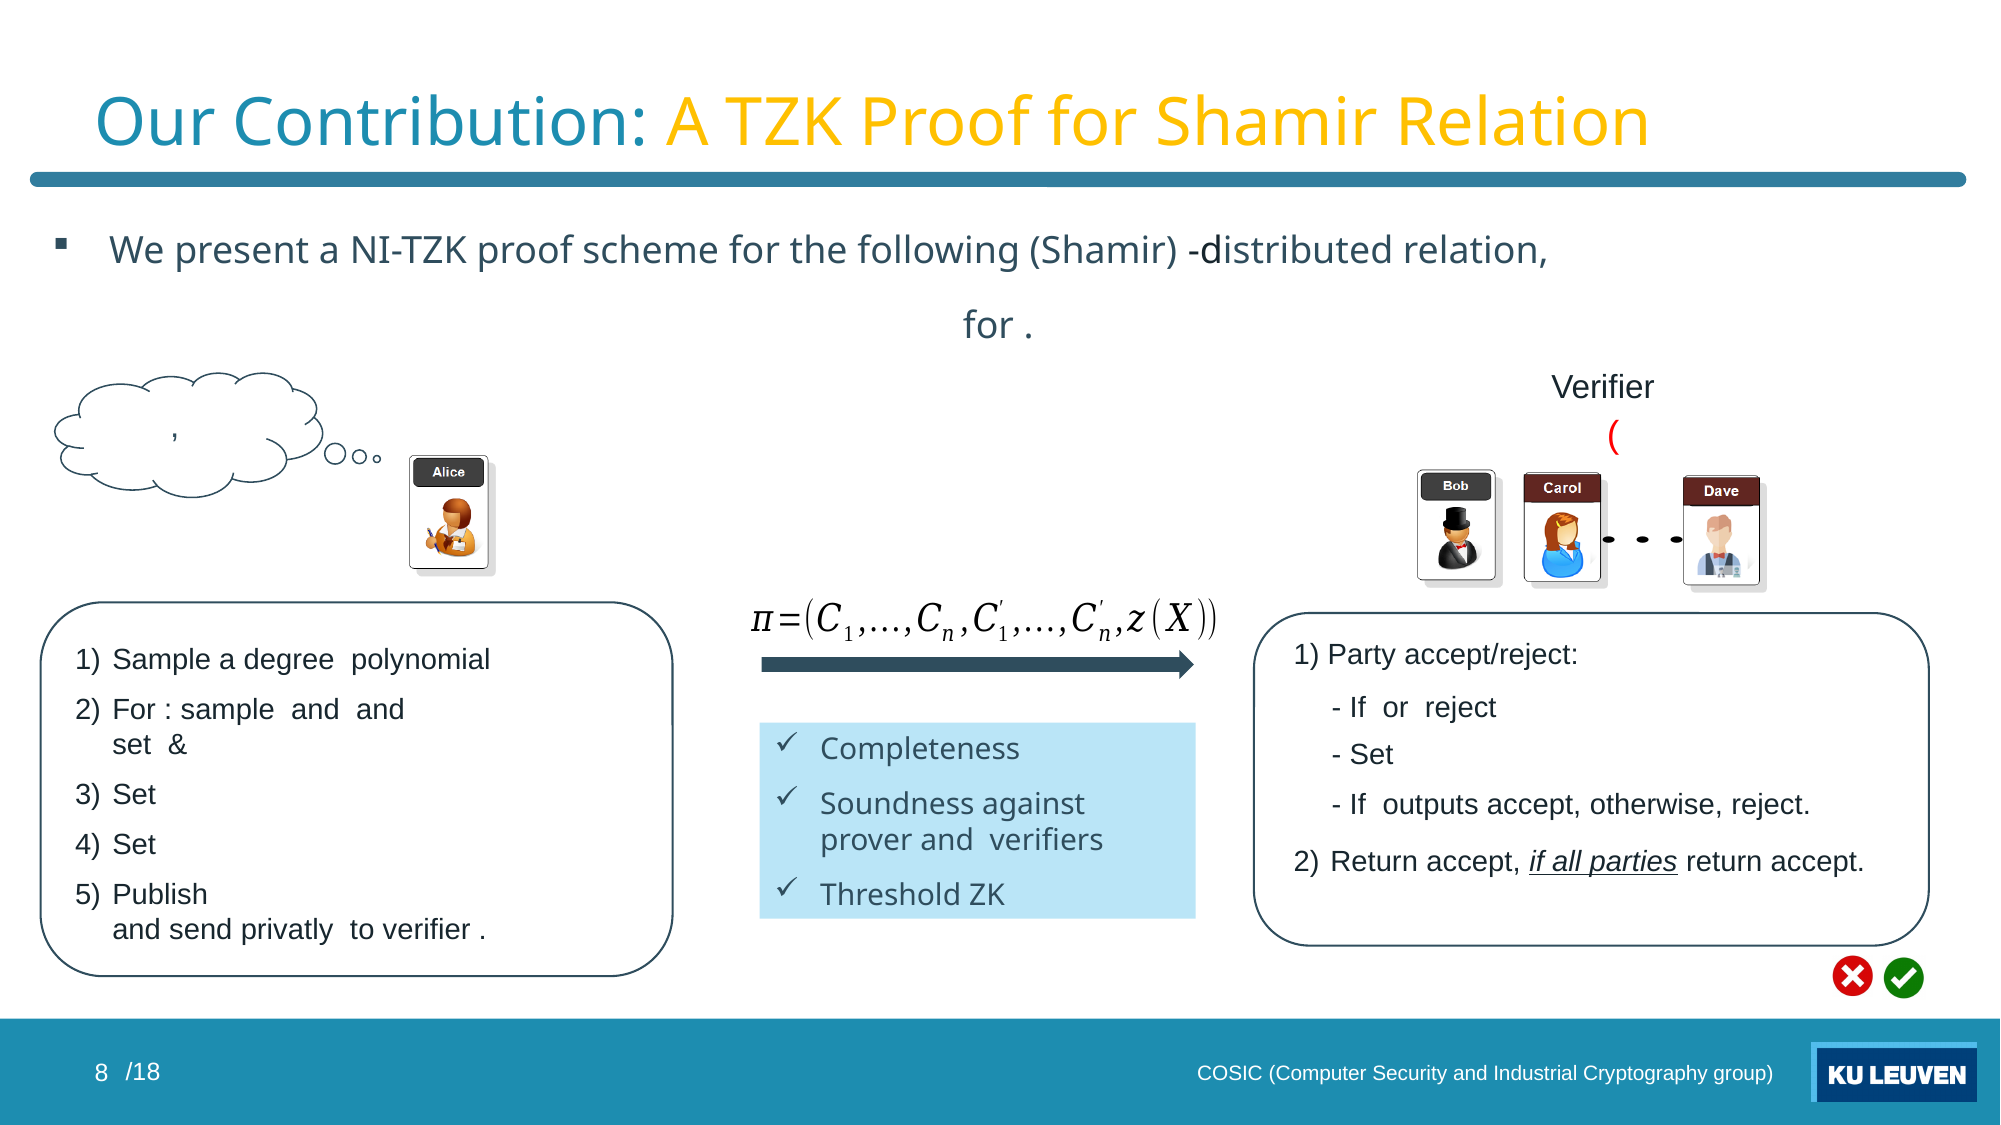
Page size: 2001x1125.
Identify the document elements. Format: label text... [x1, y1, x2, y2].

picture [1882, 955, 1926, 1000]
picture [1414, 468, 1504, 589]
picture [1681, 474, 1767, 593]
text_box [39, 601, 674, 978]
title Our Contribution: A TZK Proof for Shamir Relation [94, 49, 2000, 189]
picture [1832, 955, 1873, 997]
picture [1522, 470, 1608, 589]
slide_number 8 [94, 1018, 201, 1125]
picture [408, 452, 496, 578]
picture [1811, 1042, 1977, 1102]
footer COSIC (Computer Security and Industrial Cryptography group) [410, 1018, 1809, 1125]
text_box [760, 647, 1196, 682]
text_box [1252, 611, 1930, 947]
